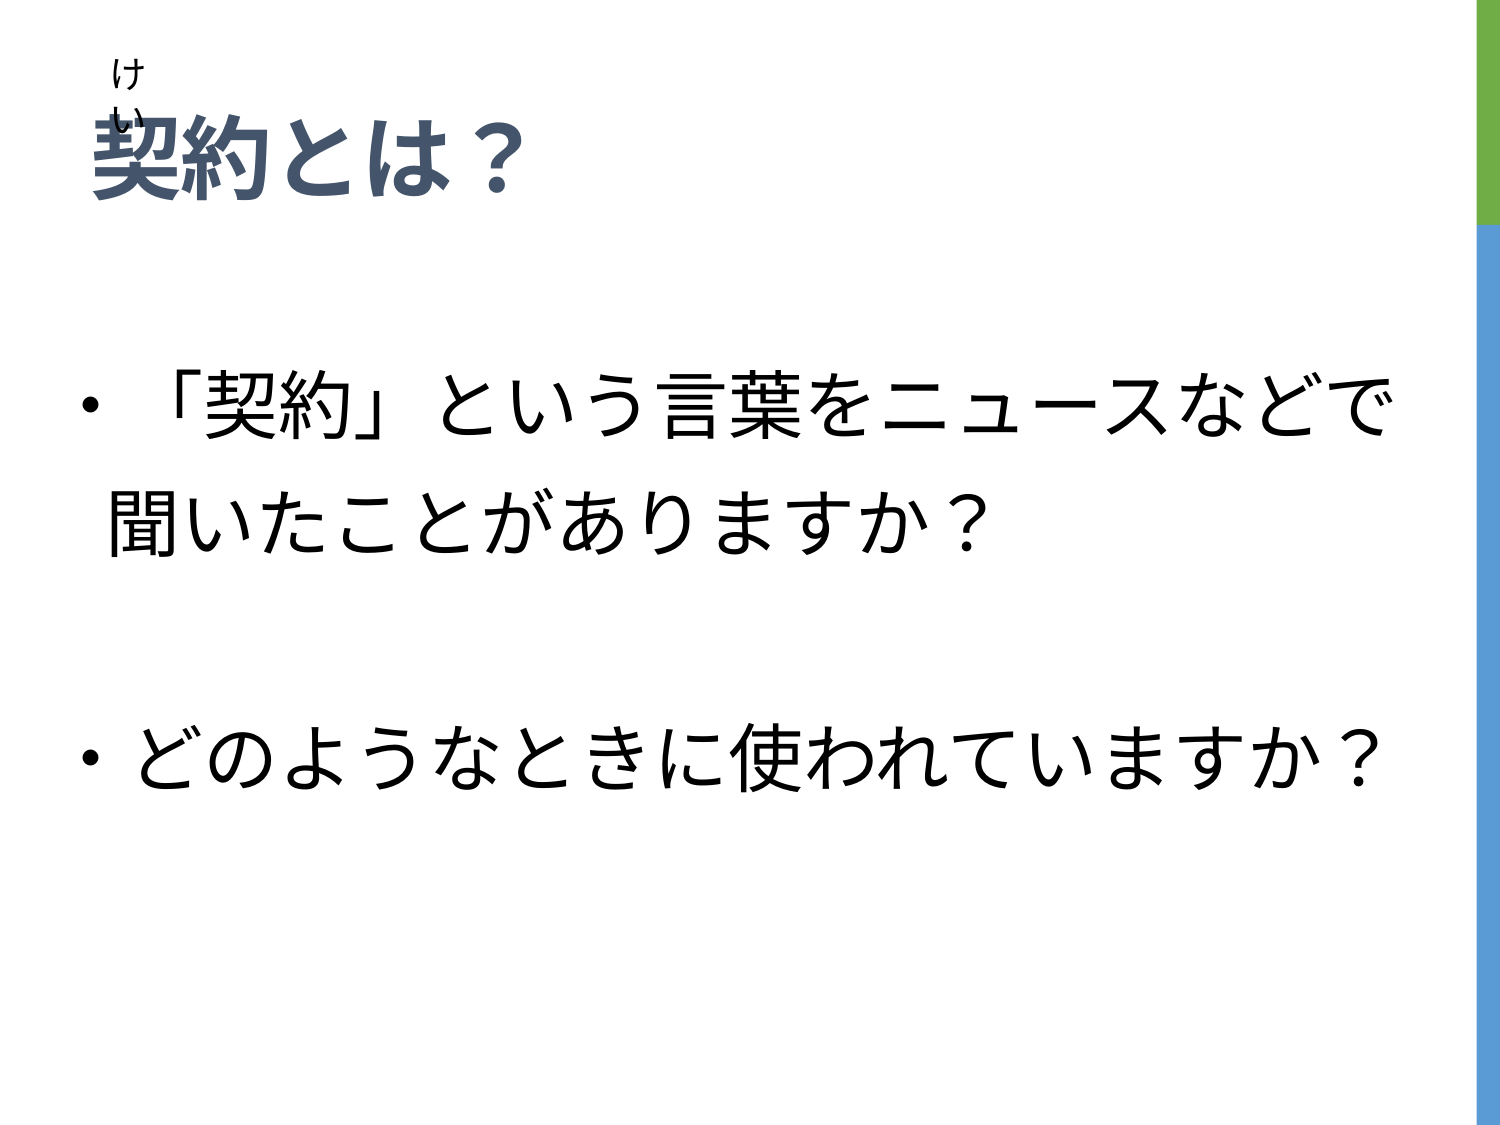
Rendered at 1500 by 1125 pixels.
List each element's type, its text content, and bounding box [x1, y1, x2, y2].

list ・「契約」という言葉をニュースなどで 聞いたことがありますか？ ・どのようなときに使われていますか？ [38, 351, 1466, 915]
title 契約とは？ [75, 43, 1430, 268]
text_box けい [94, 43, 197, 148]
